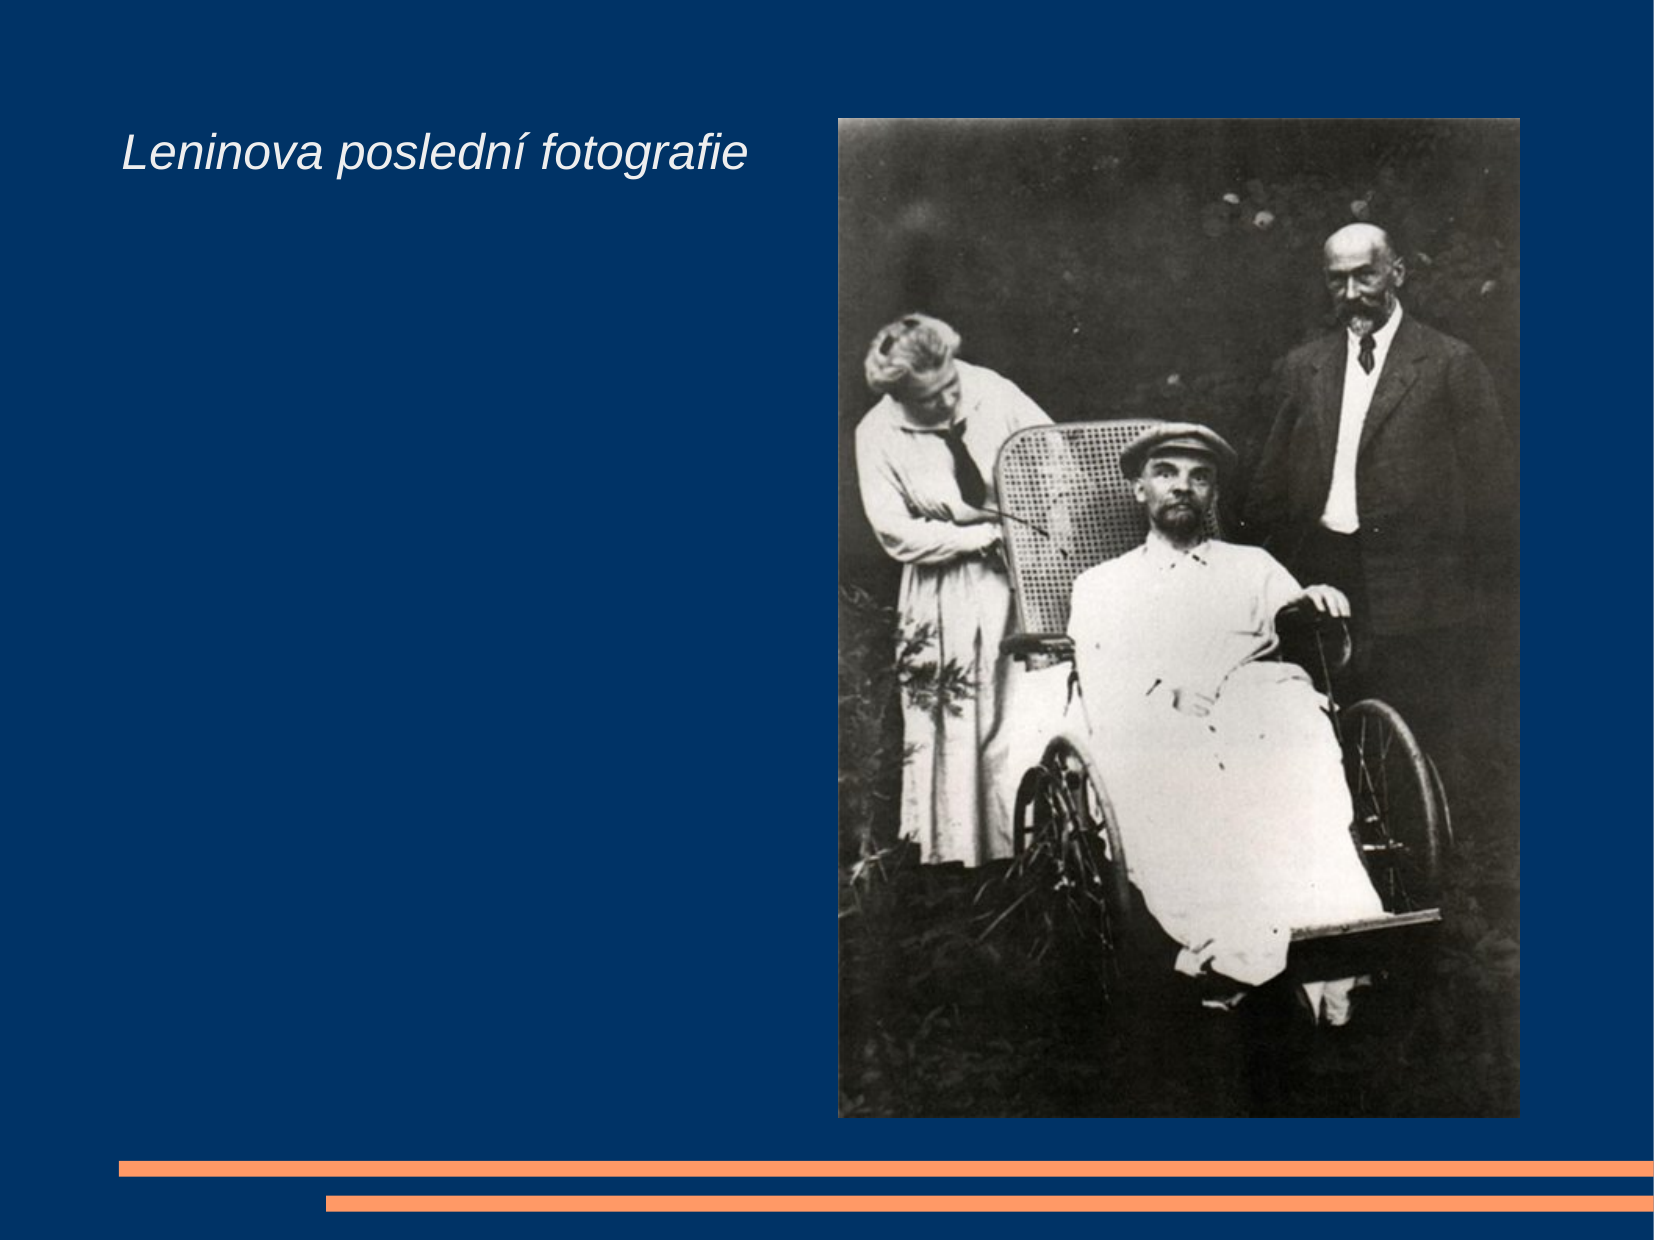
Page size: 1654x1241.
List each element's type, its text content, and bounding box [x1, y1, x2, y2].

title Leninova poslední fotografie [121, 46, 1534, 254]
picture [838, 117, 1520, 1119]
